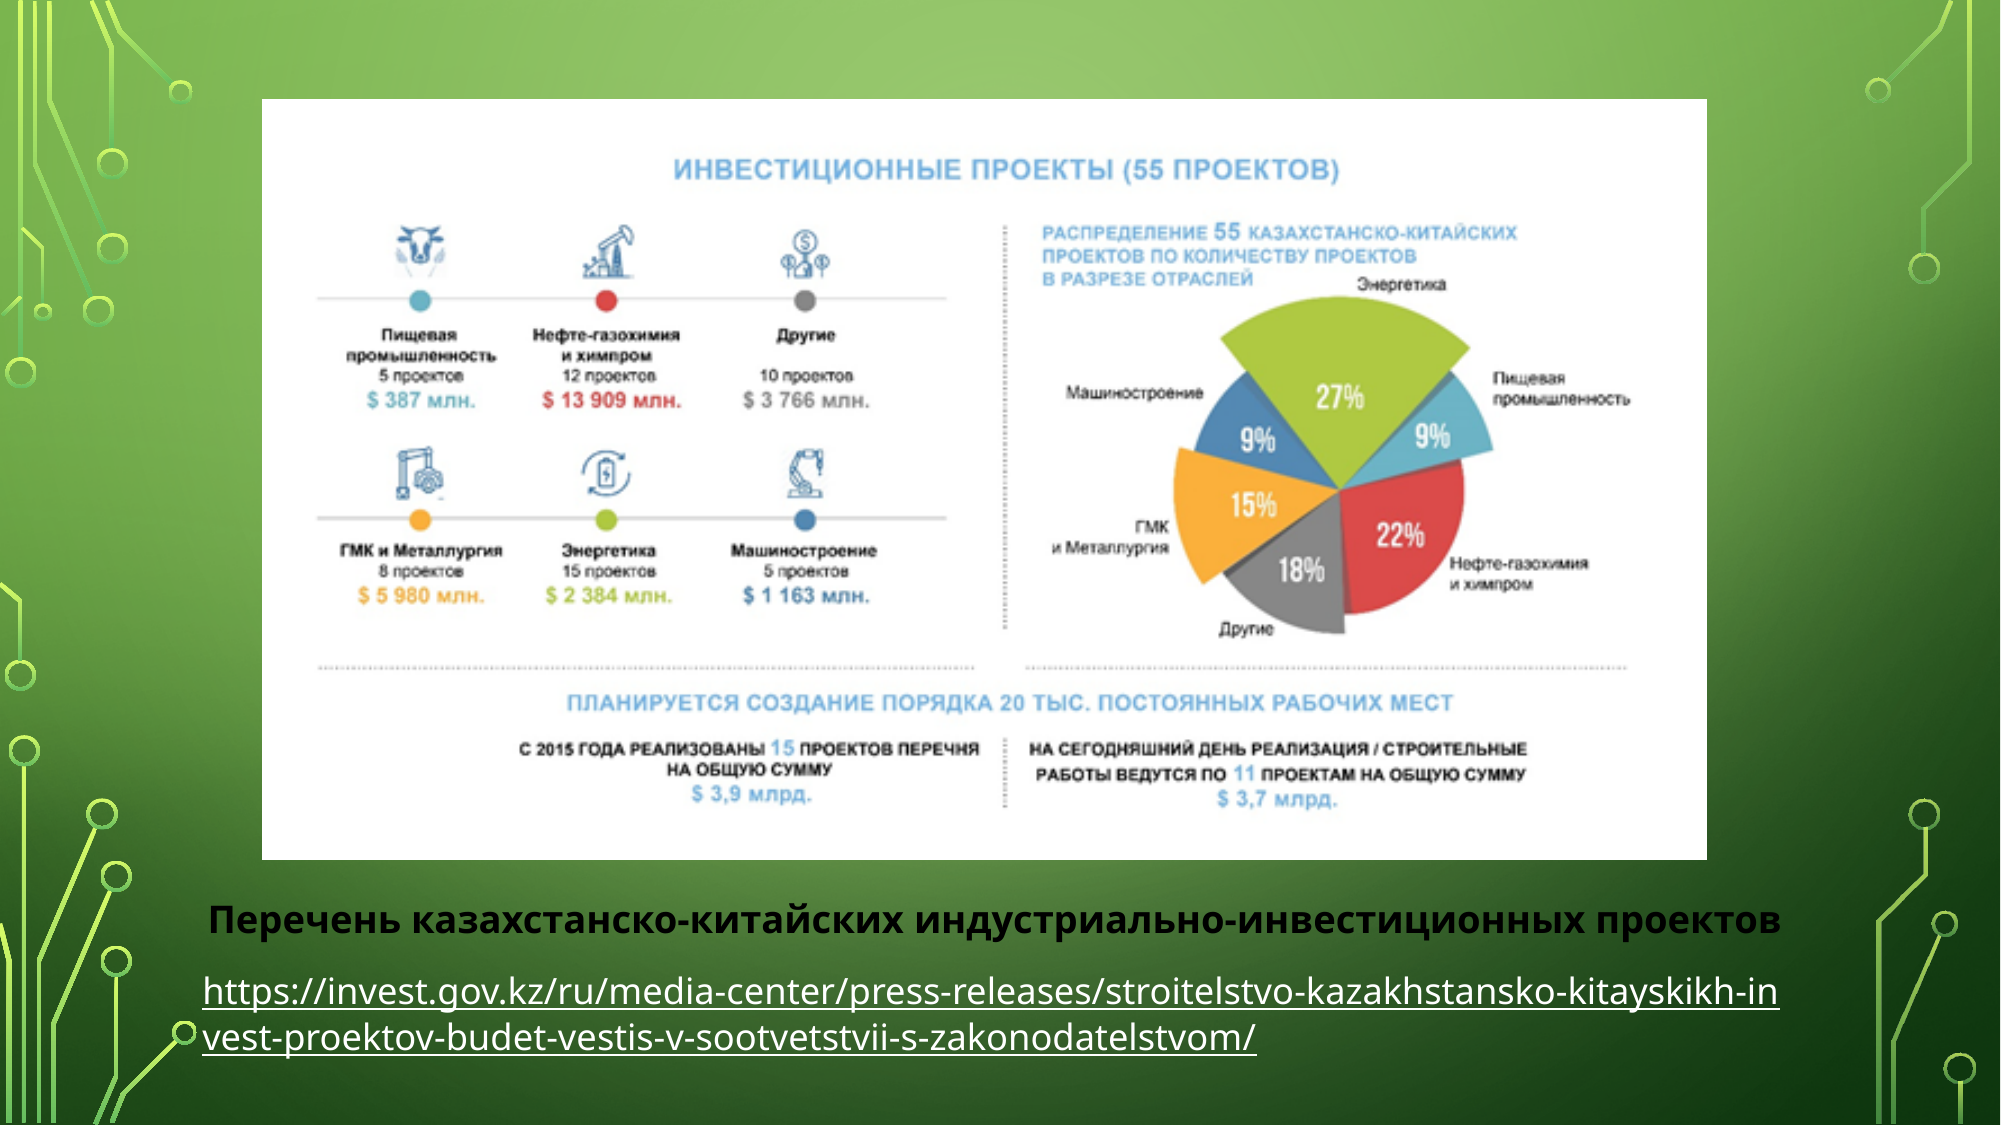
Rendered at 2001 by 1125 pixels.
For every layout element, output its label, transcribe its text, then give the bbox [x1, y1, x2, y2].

picture [262, 99, 1707, 860]
list Перечень казахстанско-китайских индустриально-инвестиционных проектов https://invest.gov.kz/ru/media-center/press-releases/stroitelstvo-kazakhstansko-kitayskikh-invest-proektov-budet-vestis-v-sootvetstvii-s-zakonodatelstvom/ [187, 859, 1812, 1098]
